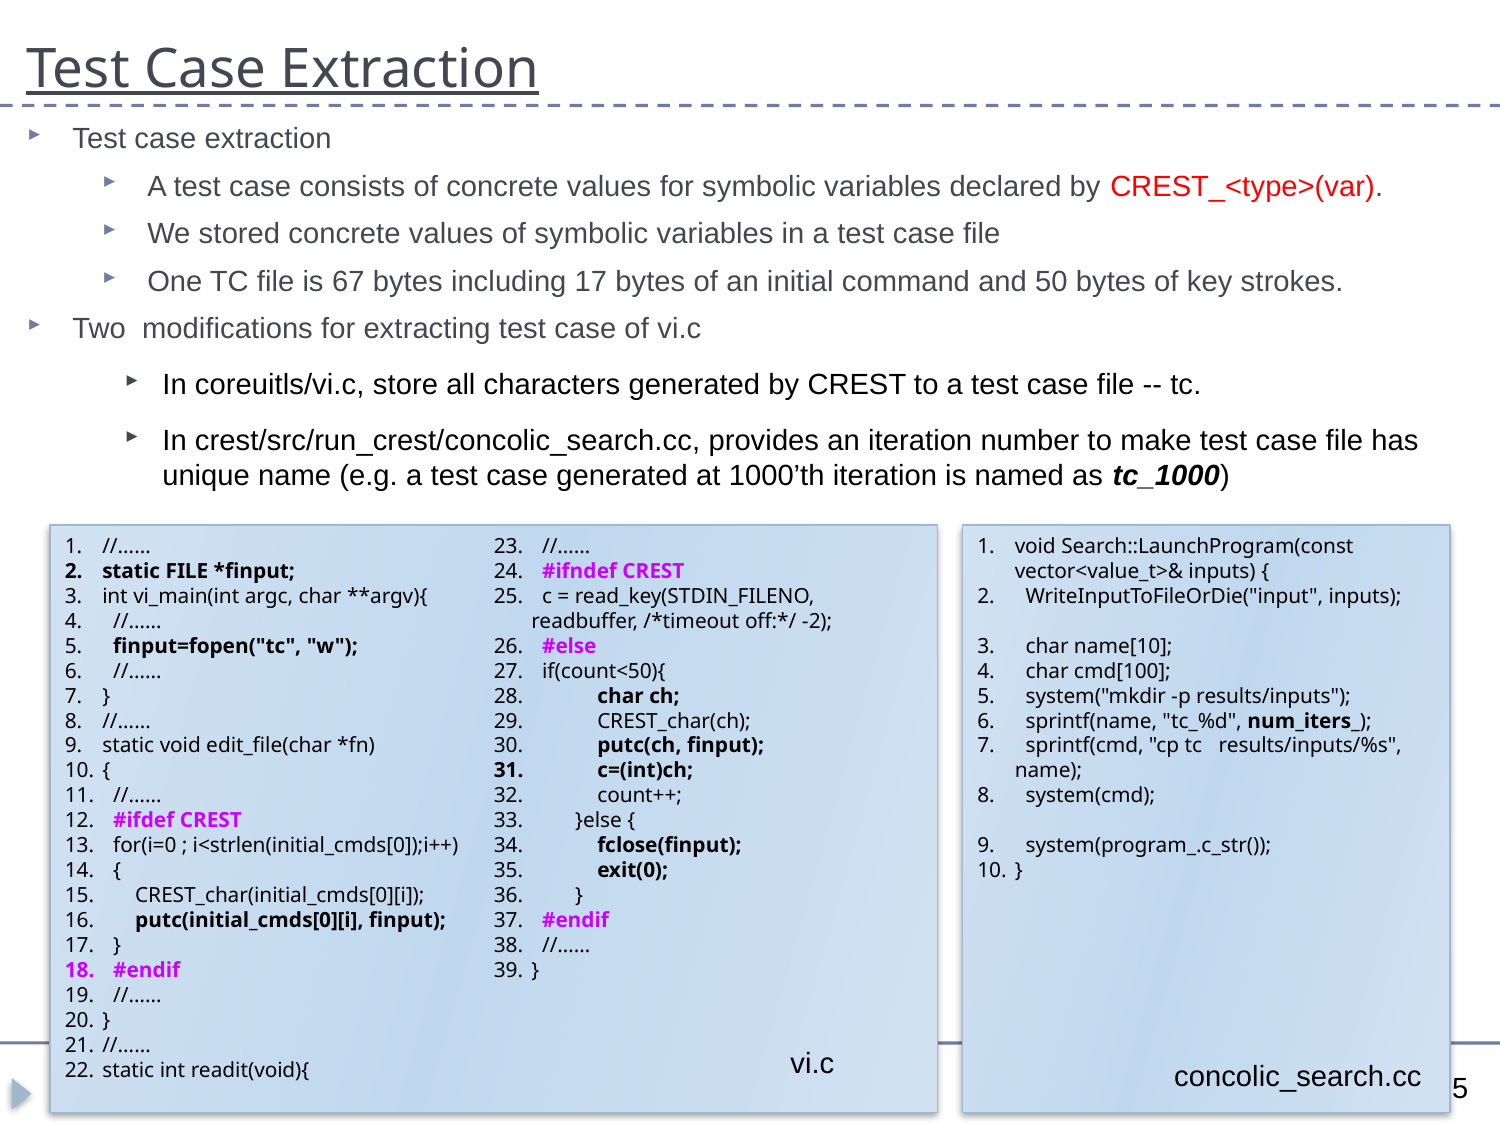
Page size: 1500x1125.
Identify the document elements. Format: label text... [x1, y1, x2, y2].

text_box Test case extraction A test case consists of concrete values for symbolic variables declared by CREST_<type>(var). We stored concrete values of symbolic variables in a test case file One TC file is 67 bytes including 17 bytes of an initial command and 50 bytes of key strokes. Two modifications for extracting test case of vi.c In coreuitls/vi.c, store all characters generated by CREST to a test case file -- tc. In crest/src/run_crest/concolic_search.cc, provides an iteration number to make test case file has unique name (e.g. a test case generated at 1000’th iteration is named as tc_1000) [12, 112, 1450, 488]
text_box void Search::LaunchProgram(const vector<value_t>& inputs) { WriteInputToFileOrDie("input", inputs); char name[10]; char cmd[100]; system("mkdir -p results/inputs"); sprintf(name, "tc_%d", num_iters_); sprintf(cmd, "cp tc results/inputs/%s", name); system(cmd); system(program_.c_str()); } [962, 524, 1451, 1113]
title Test Case Extraction [11, 24, 1489, 106]
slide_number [35, 1066, 44, 1115]
text_box concolic_search.cc [1159, 1049, 1437, 1100]
text_box vi.c [775, 1037, 850, 1088]
text_box //…… static FILE *finput; int vi_main(int argc, char **argv){ //…… finput=fopen("tc", "w"); //…… } //…… static void edit_file(char *fn) { //…… #ifdef CREST for(i=0 ; i<strlen(initial_cmds[0]);i++) { CREST_char(initial_cmds[0][i]); putc(initial_cmds[0][i], finput); } #endif //…… } //…… static int readit(void){ //…… #ifndef CREST c = read_key(STDIN_FILENO, readbuffer, /*timeout off:*/ -2); #else if(count<50){ char ch; CREST_char(ch); putc(ch, finput); c=(int)ch; count++; }else { fclose(finput); exit(0); } #endif //…… } [49, 524, 938, 1113]
